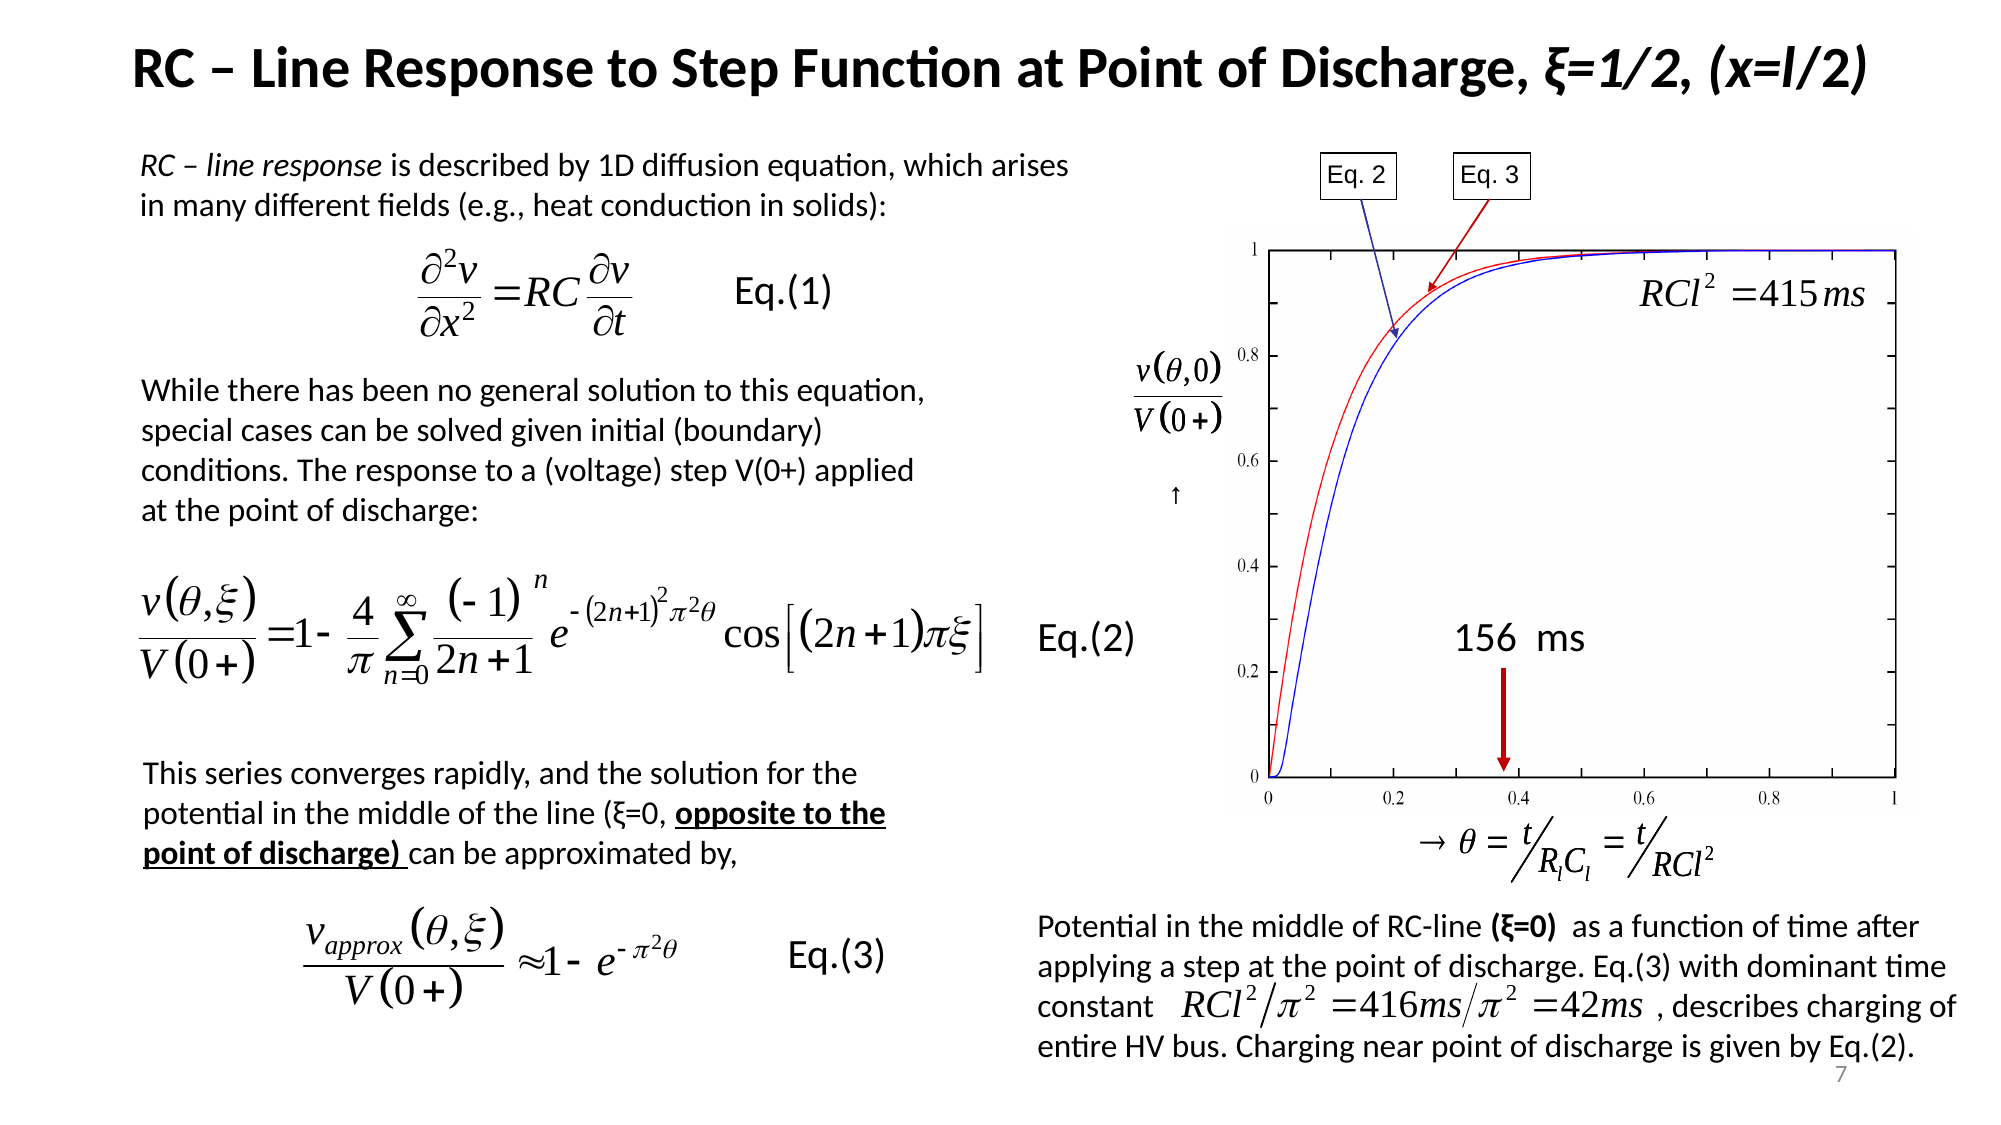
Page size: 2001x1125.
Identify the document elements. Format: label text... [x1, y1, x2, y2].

text_box RC – line response is described by 1D diffusion equation, which arises in many different fields (e.g., heat conduction in solids): [125, 135, 1088, 231]
text_box While there has been no general solution to this equation, special cases can be solved given initial (boundary) conditions. The response to a (voltage) step V(0+) applied at the point of discharge: [126, 360, 955, 576]
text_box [1173, 975, 1652, 1035]
text_box Eq.(2) [1022, 602, 1129, 668]
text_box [571, 268, 591, 298]
picture [1129, 152, 1917, 892]
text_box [297, 901, 687, 1028]
text_box This series converges rapidly, and the solution for the potential in the middle of the line (ξ=0, opposite to the point of discharge) can be approximated by, [127, 704, 955, 919]
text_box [1632, 263, 1875, 323]
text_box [133, 566, 994, 705]
slide_number 7 [1412, 1042, 1863, 1103]
text_box Potential in the middle of RC-line (ξ=0) as a function of time after applying a step at the point of discharge. Eq.(3) with dominant time constant , describes charging of entire HV bus. Charging near point of discharge is given by Eq.(2). [1022, 857, 1985, 1072]
text_box Eq.(3) [772, 919, 925, 985]
text_box RC – Line Response to Step Function at Point of Discharge, ξ=1/2, (x=l/2) [117, 22, 1910, 107]
text_box Eq.(1) [719, 255, 871, 321]
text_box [412, 241, 638, 344]
